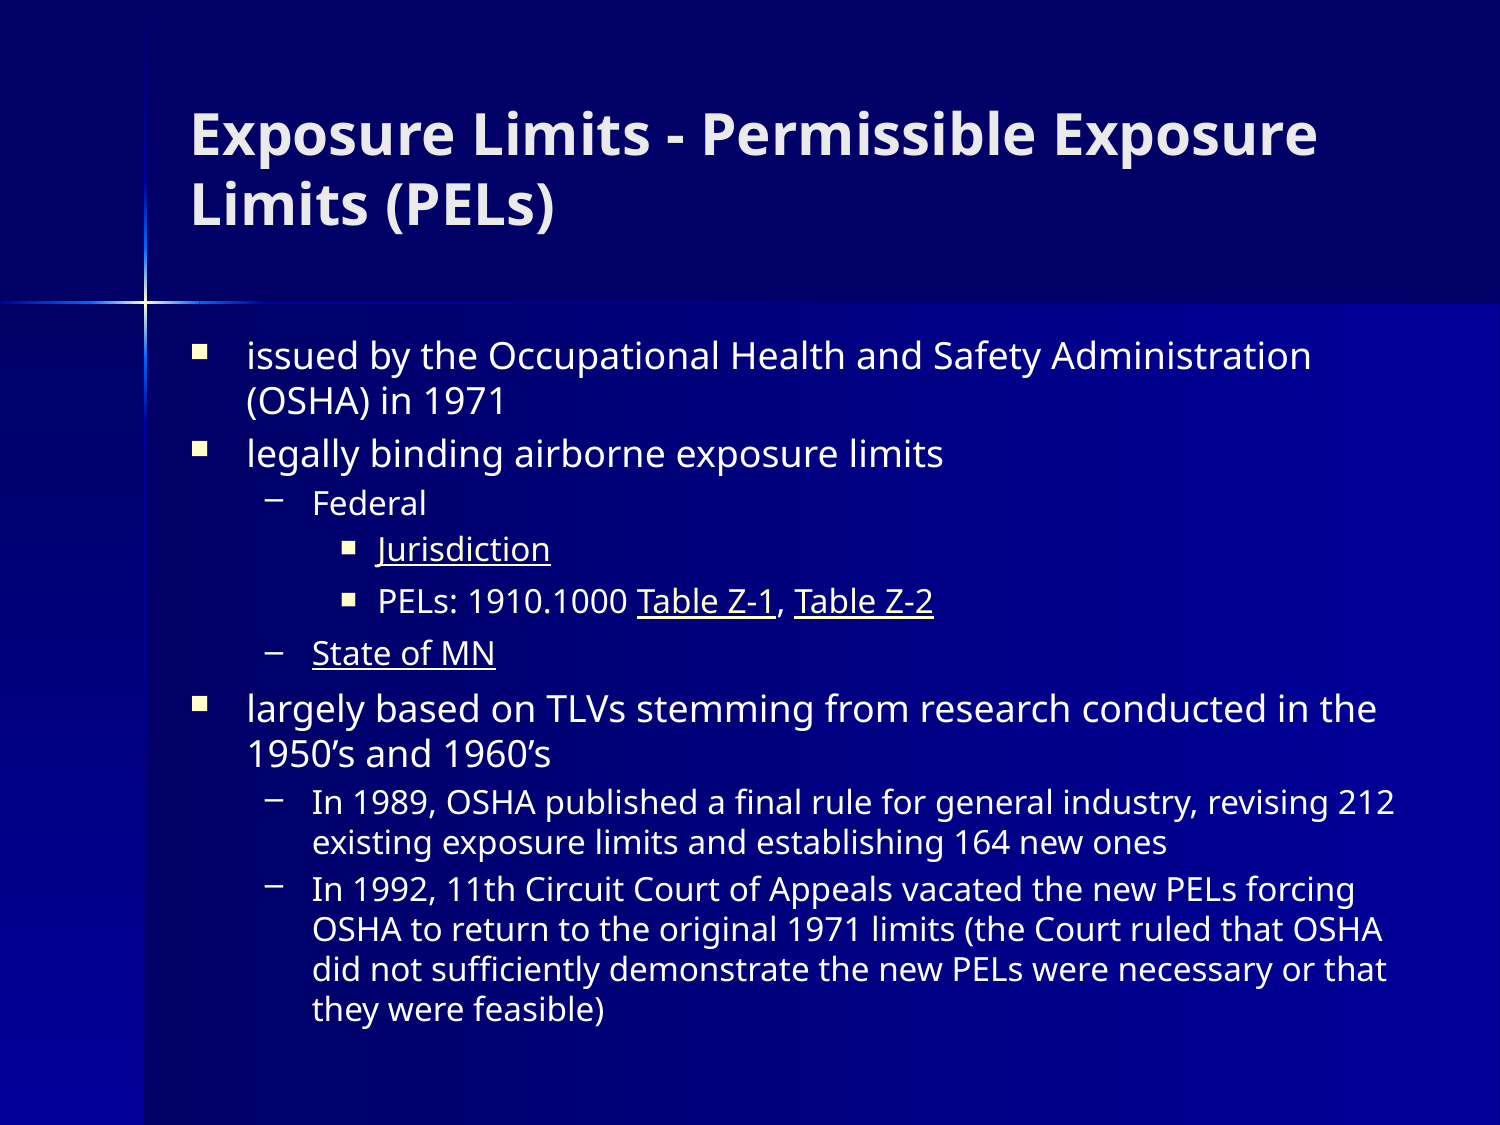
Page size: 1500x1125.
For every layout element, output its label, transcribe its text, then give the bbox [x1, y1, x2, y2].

title Exposure Limits - Permissible Exposure Limits (PELs) [174, 49, 1413, 286]
list issued by the Occupational Health and Safety Administration (OSHA) in 1971 legally binding airborne exposure limits Federal Jurisdiction PELs: 1910.1000 Table Z-1, Table Z-2 State of MN largely based on TLVs stemming from research conducted in the 1950’s and 1960’s In 1989, OSHA published a final rule for general industry, revising 212 existing exposure limits and establishing 164 new ones In 1992, 11th Circuit Court of Appeals vacated the new PELs forcing OSHA to return to the original 1971 limits (the Court ruled that OSHA did not sufficiently demonstrate the new PELs were necessary or that they were feasible) [174, 324, 1413, 1038]
